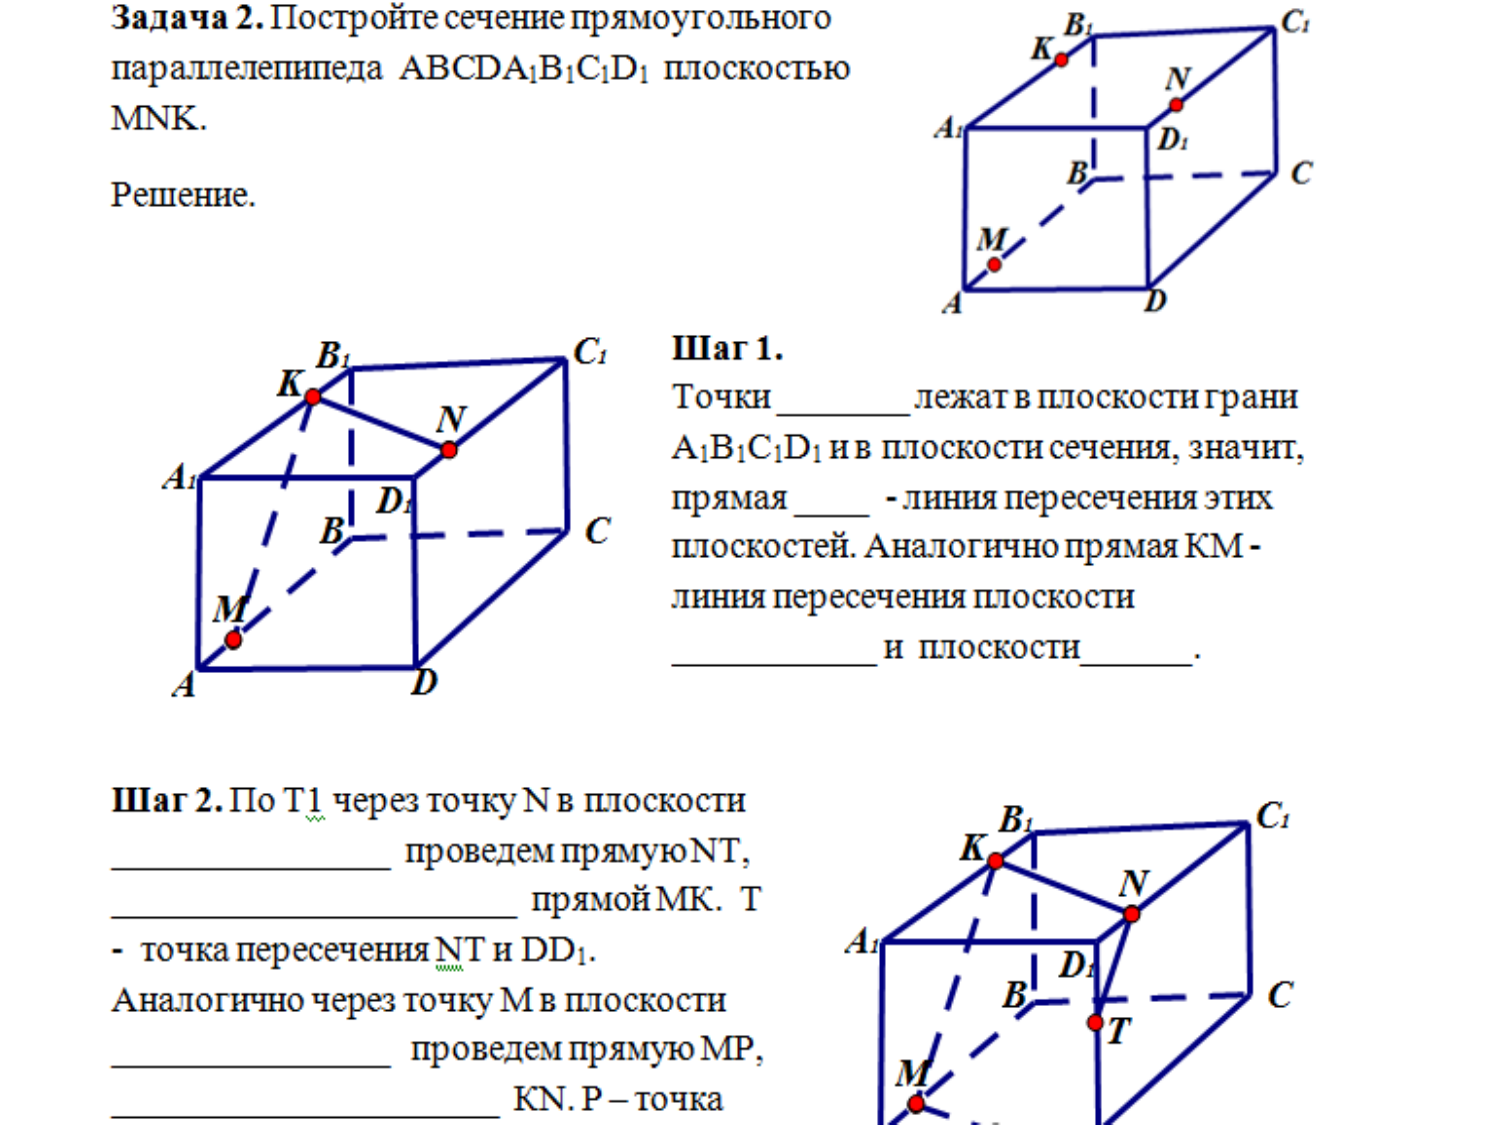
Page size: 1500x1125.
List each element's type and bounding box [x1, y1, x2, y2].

list [100, 0, 1377, 1125]
